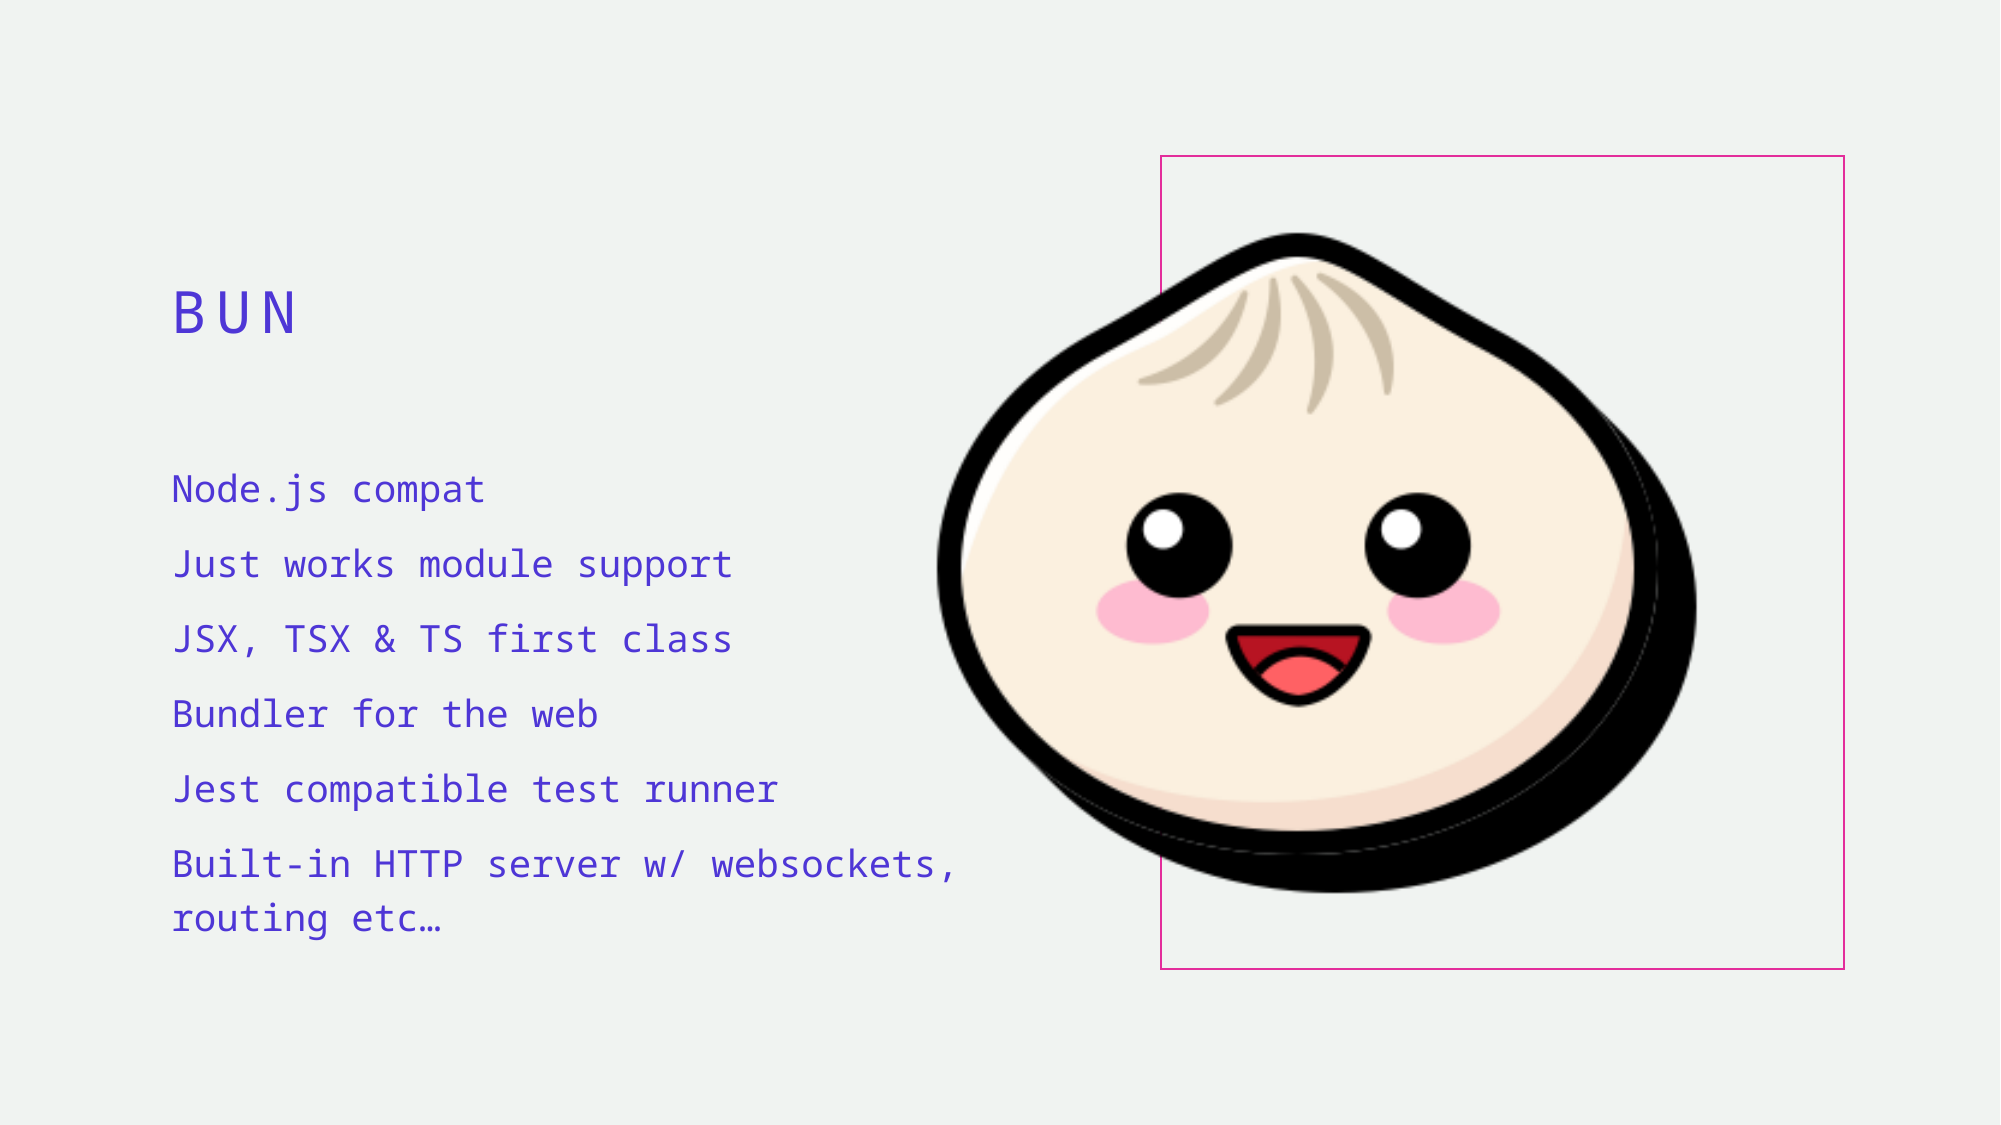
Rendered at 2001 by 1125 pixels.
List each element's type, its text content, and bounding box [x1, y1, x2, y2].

list Node.js compat Just works module support JSX, TSX & TS first class Bundler for the web Jest compatible test runner Built-in HTTP server w/ websockets, routing etc… [156, 448, 1104, 1037]
title Bun [156, 157, 878, 448]
picture [933, 229, 1702, 896]
text_box [1160, 155, 1845, 970]
